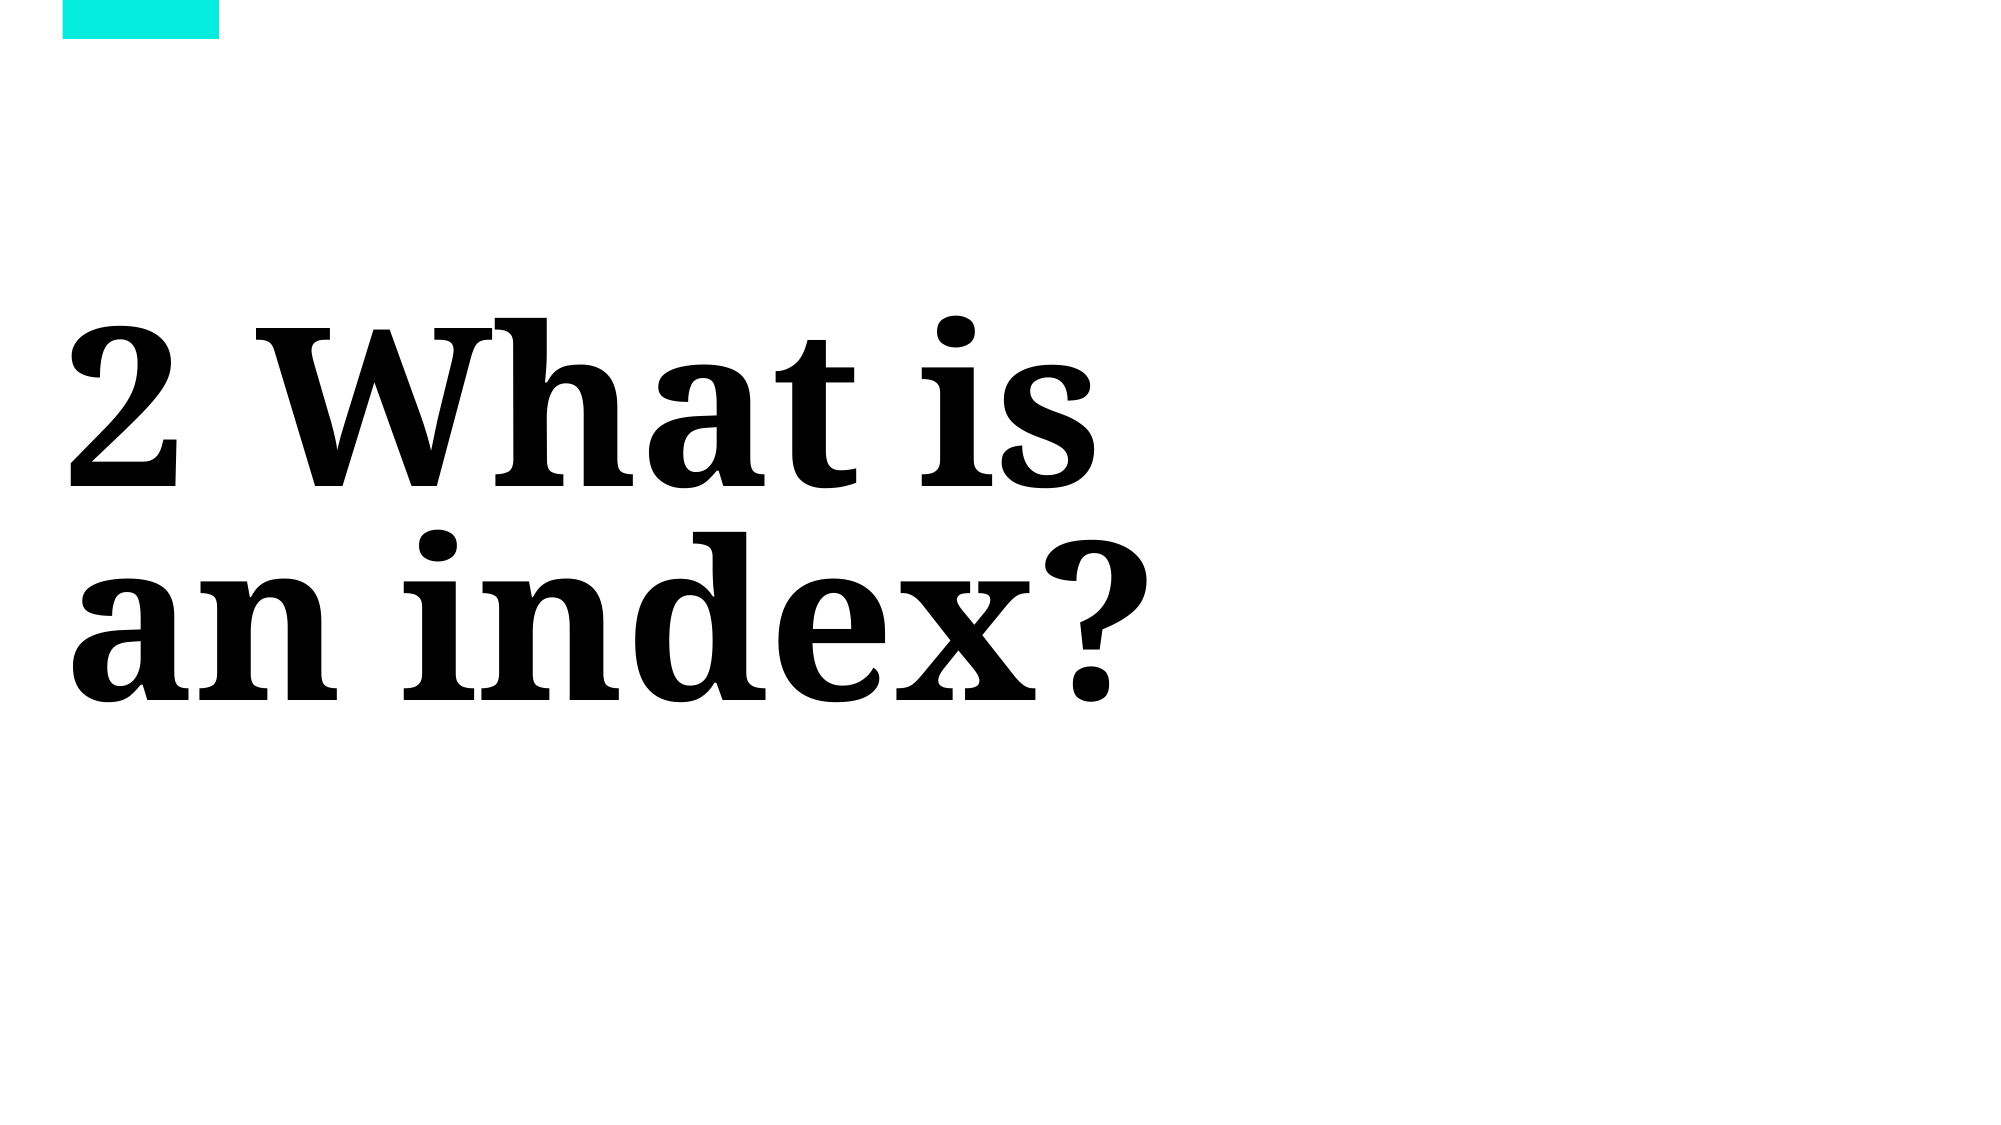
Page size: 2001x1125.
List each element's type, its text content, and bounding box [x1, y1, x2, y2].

title 2 What is an index? [63, 317, 1285, 786]
